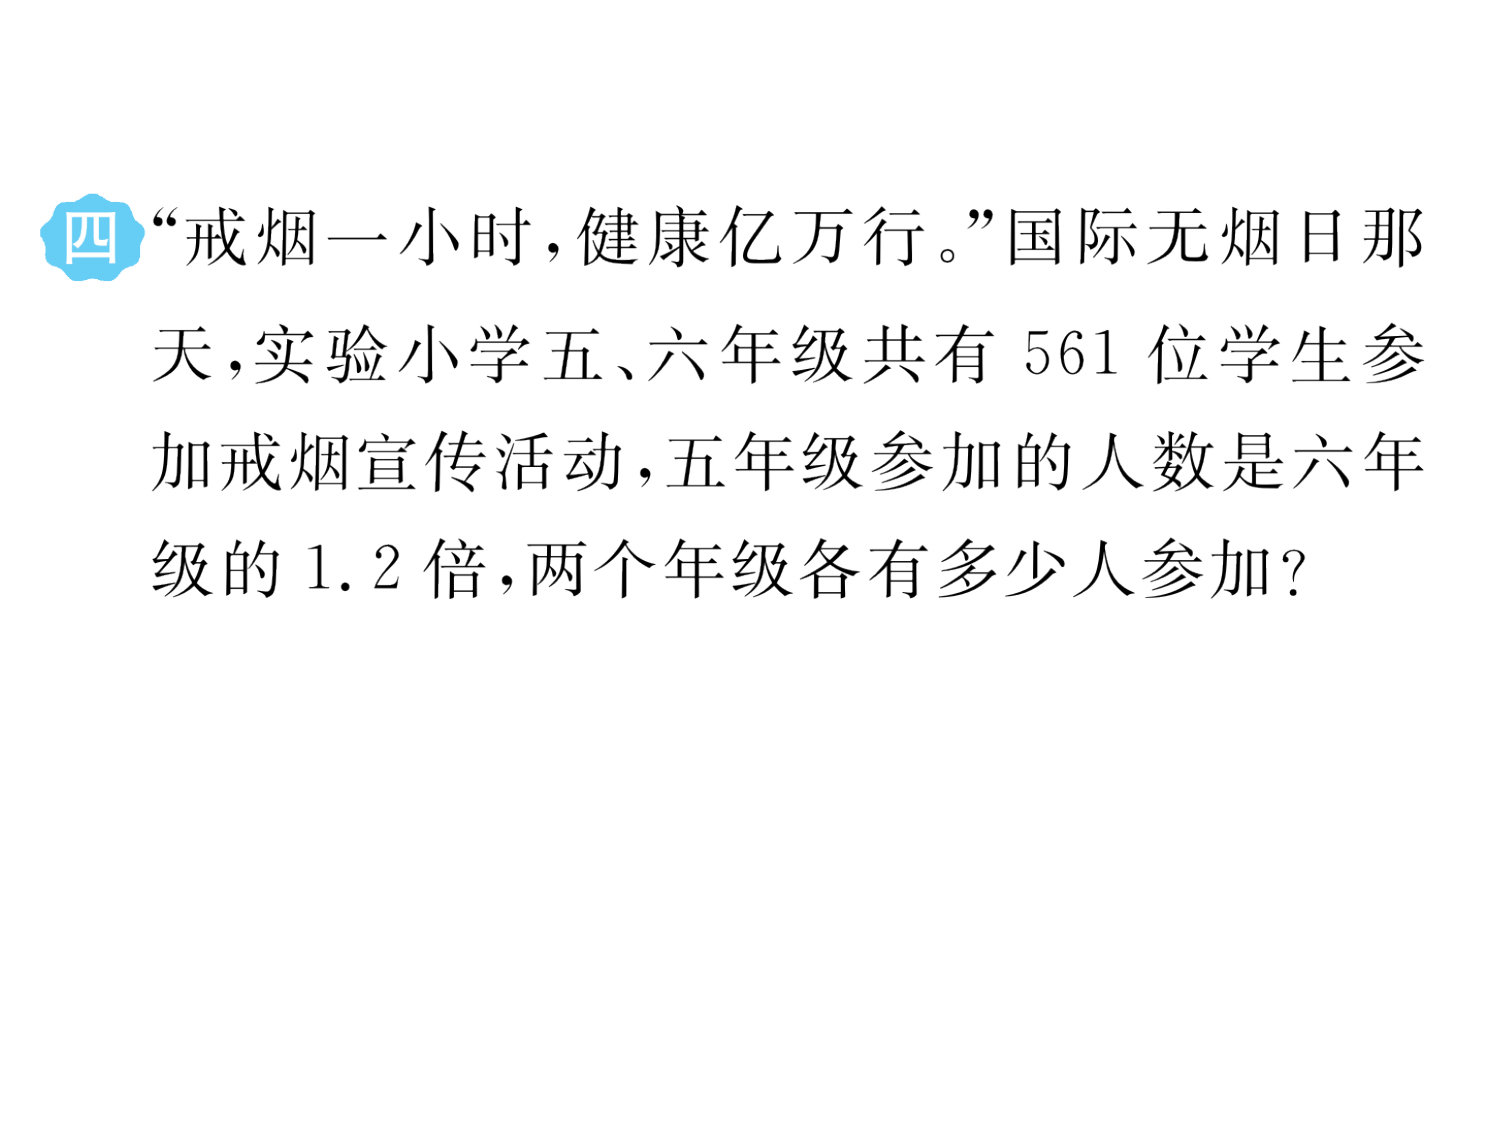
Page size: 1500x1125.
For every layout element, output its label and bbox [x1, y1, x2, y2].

picture [35, 177, 1453, 1040]
